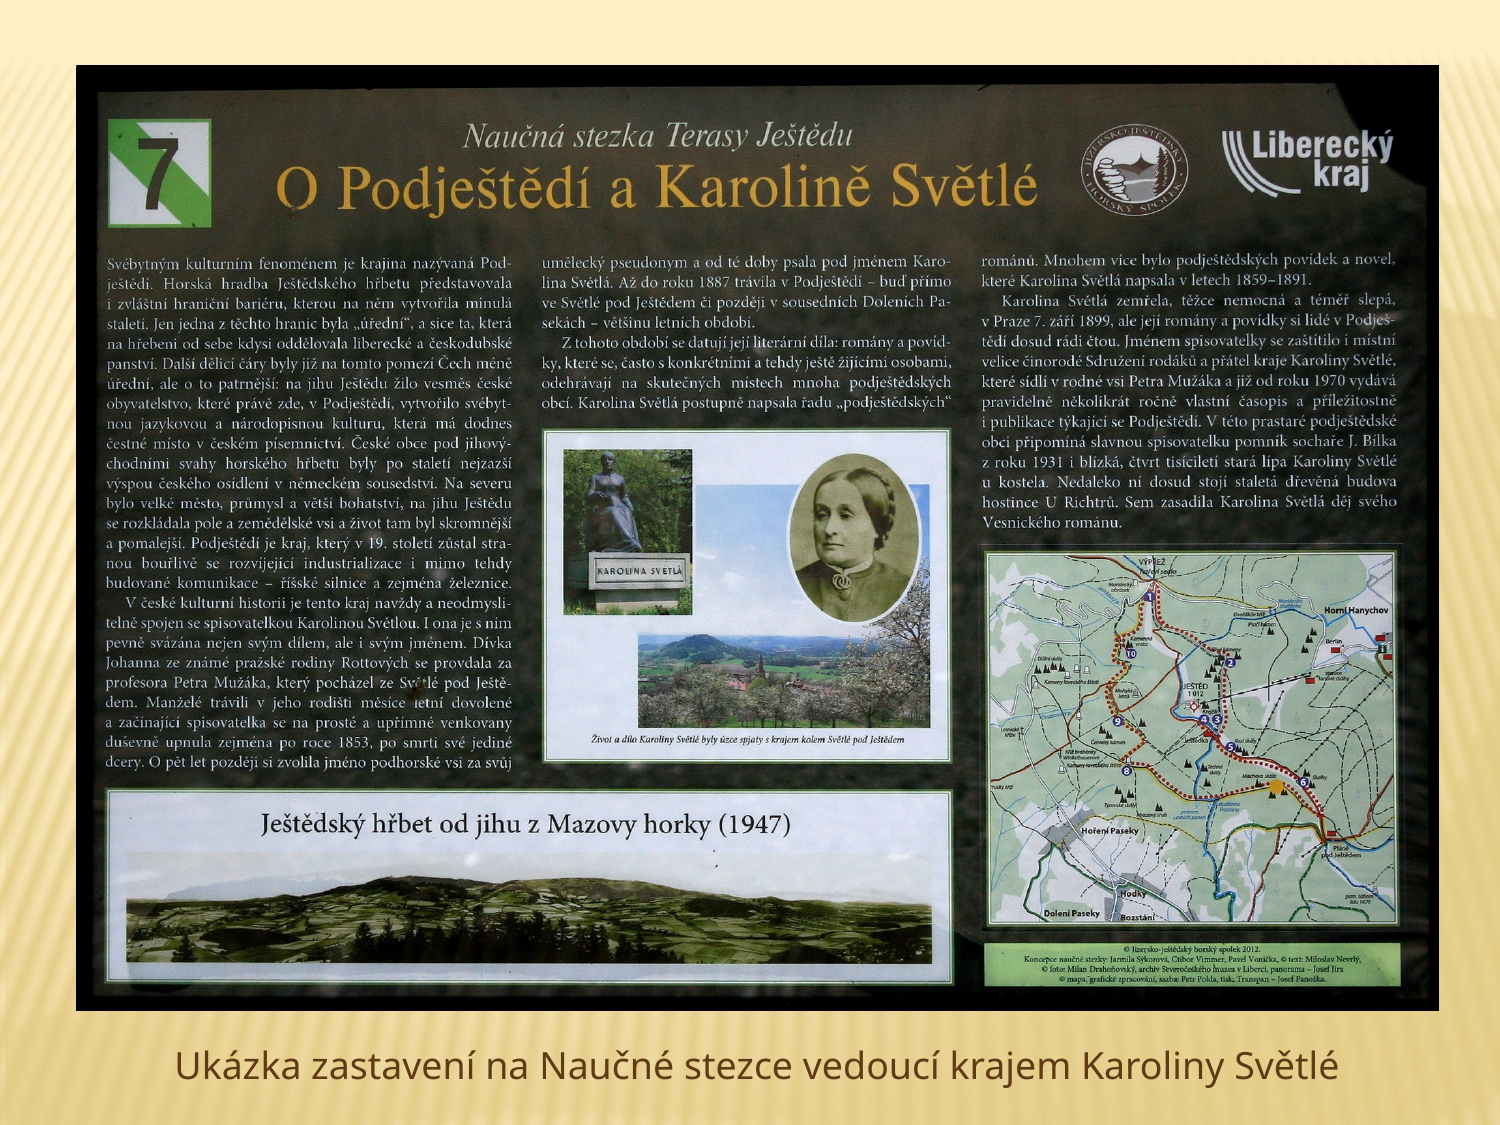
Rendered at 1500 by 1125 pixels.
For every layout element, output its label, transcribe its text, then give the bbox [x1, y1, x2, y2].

picture [76, 65, 1439, 1011]
text_box Ukázka zastavení na Naučné stezce vedoucí krajem Karoliny Světlé [159, 1034, 1356, 1095]
